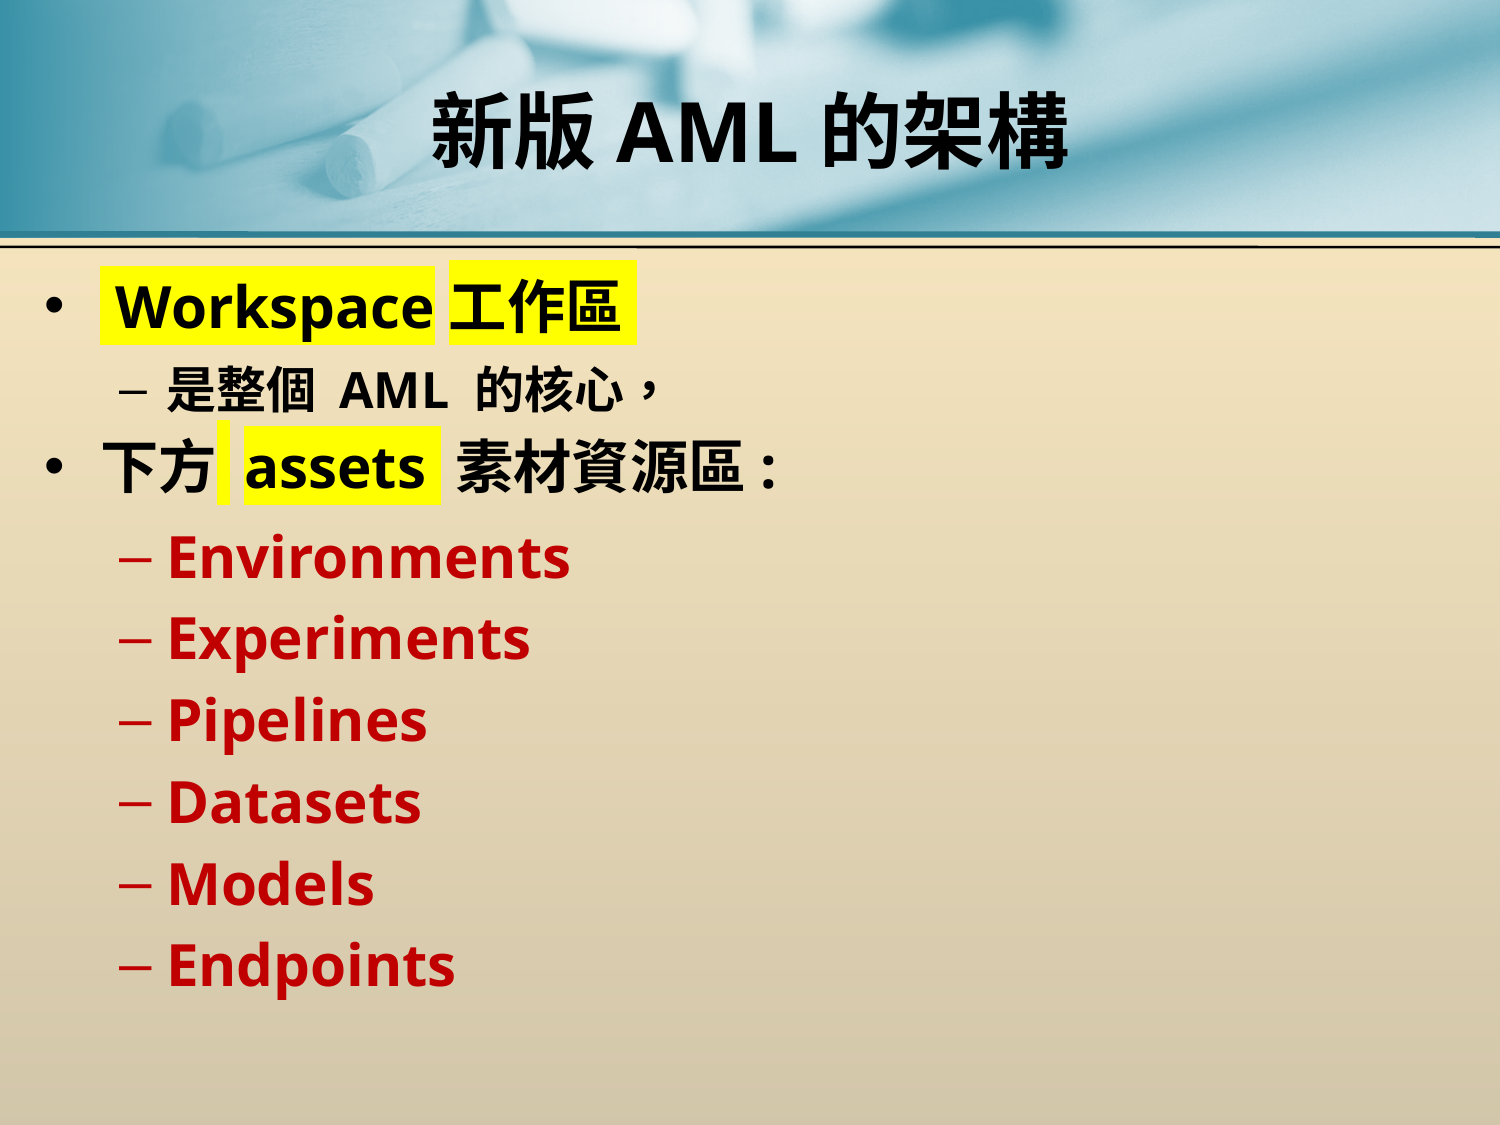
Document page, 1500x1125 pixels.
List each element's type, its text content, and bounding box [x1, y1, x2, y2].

list Workspace工作區 是整個 AML 的核心， 下方 assets 素材資源區: Environments Experiments Pipelines Datasets Models Endpoints [29, 262, 1471, 1125]
title 新版AML的架構 [75, 24, 1425, 233]
